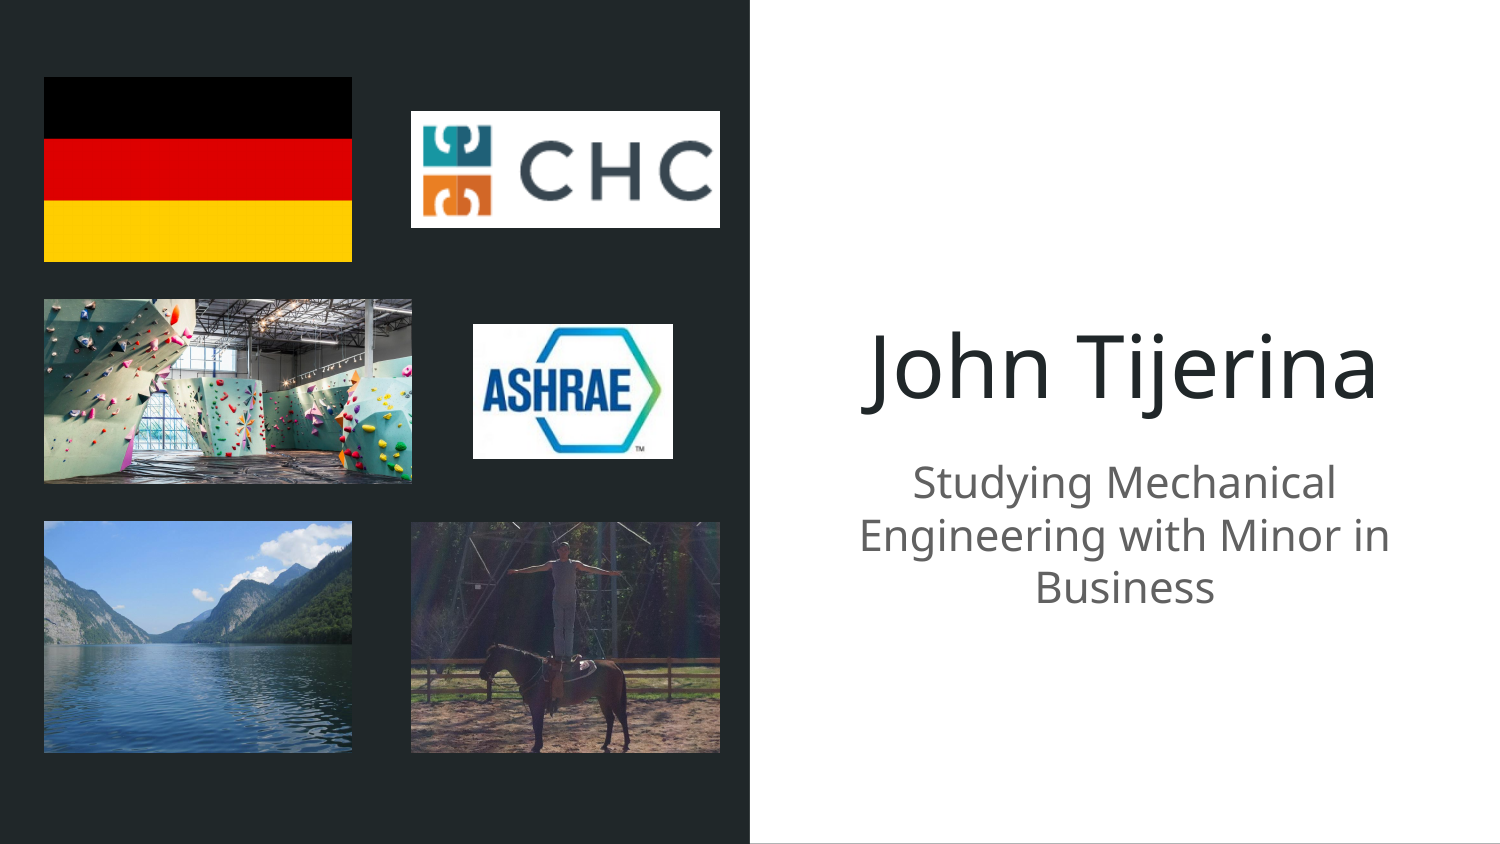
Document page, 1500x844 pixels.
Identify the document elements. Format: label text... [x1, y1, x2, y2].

picture [43, 521, 353, 753]
title John Tijerina [793, 183, 1457, 431]
picture [43, 299, 412, 484]
picture [43, 77, 353, 263]
picture [411, 111, 720, 228]
subtitle Studying Mechanical Engineering with Minor in Business [793, 439, 1457, 661]
picture [473, 324, 674, 459]
picture [411, 522, 720, 753]
